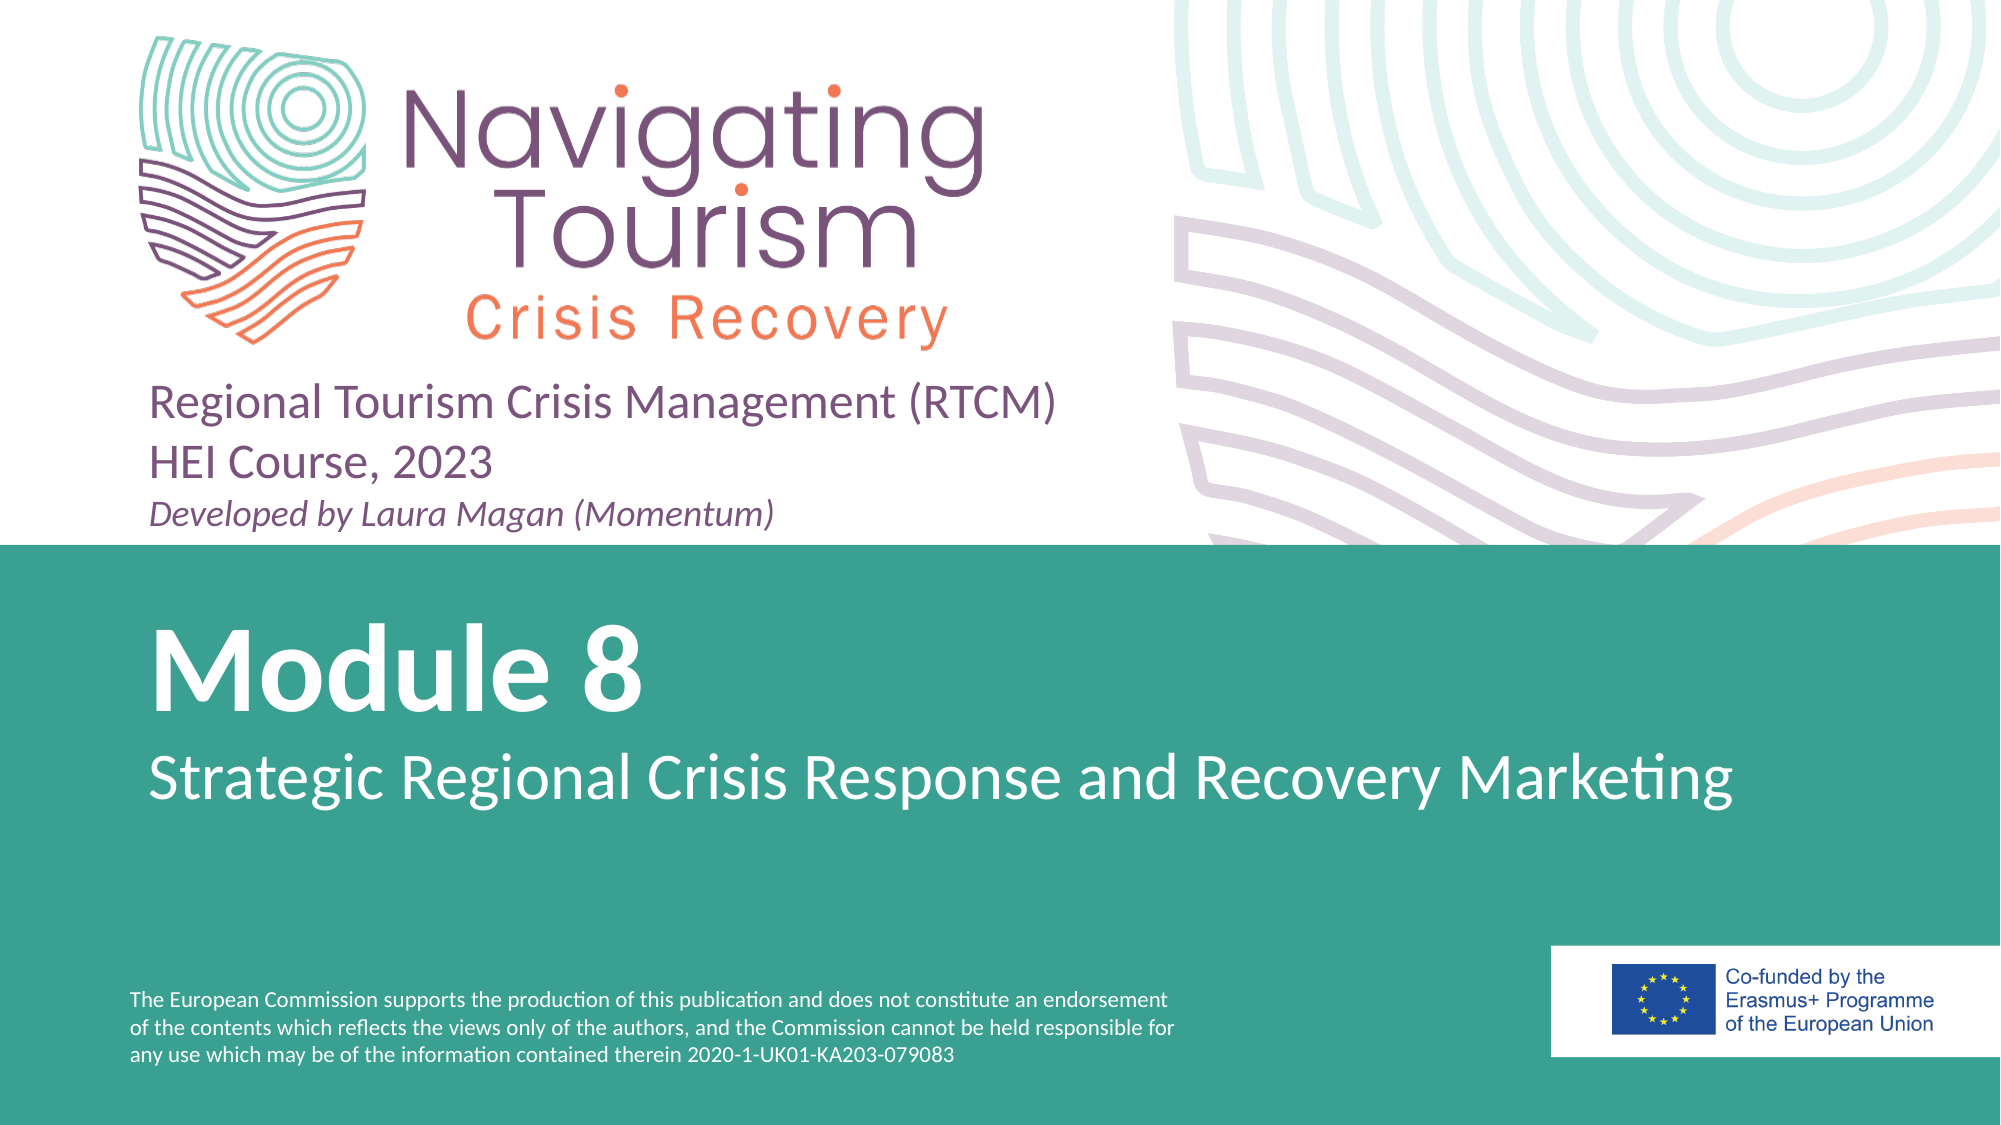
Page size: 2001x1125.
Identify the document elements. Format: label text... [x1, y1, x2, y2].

picture [93, 0, 1041, 417]
list Strategic Regional Crisis Response and Recovery Marketing [134, 734, 1985, 849]
picture [1172, 0, 2000, 544]
text_box Regional Tourism Crisis Management (RTCM) HEI Course, 2023 Developed by Laura Magan (Momentum) [134, 361, 1161, 541]
list Module 8 [134, 596, 1000, 711]
